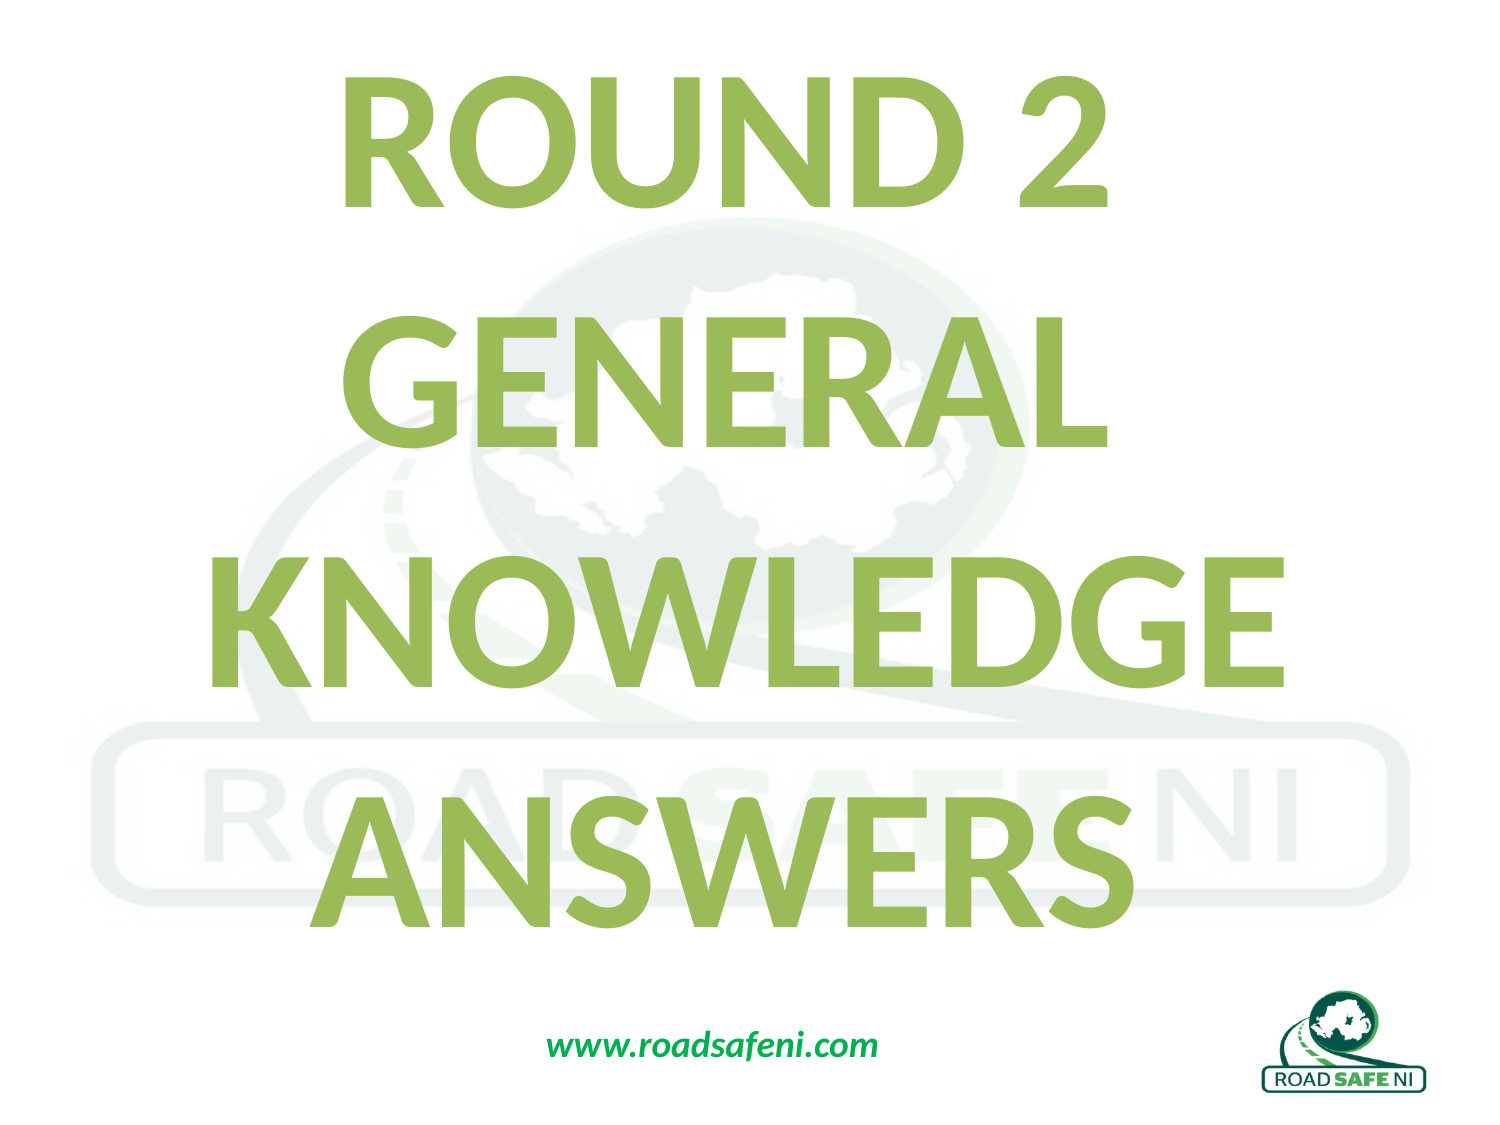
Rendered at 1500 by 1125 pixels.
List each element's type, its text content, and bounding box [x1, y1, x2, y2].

picture [1250, 958, 1437, 1125]
text_box ROUND 2 GENERAL KNOWLEDGE ANSWERS [143, 0, 1307, 975]
